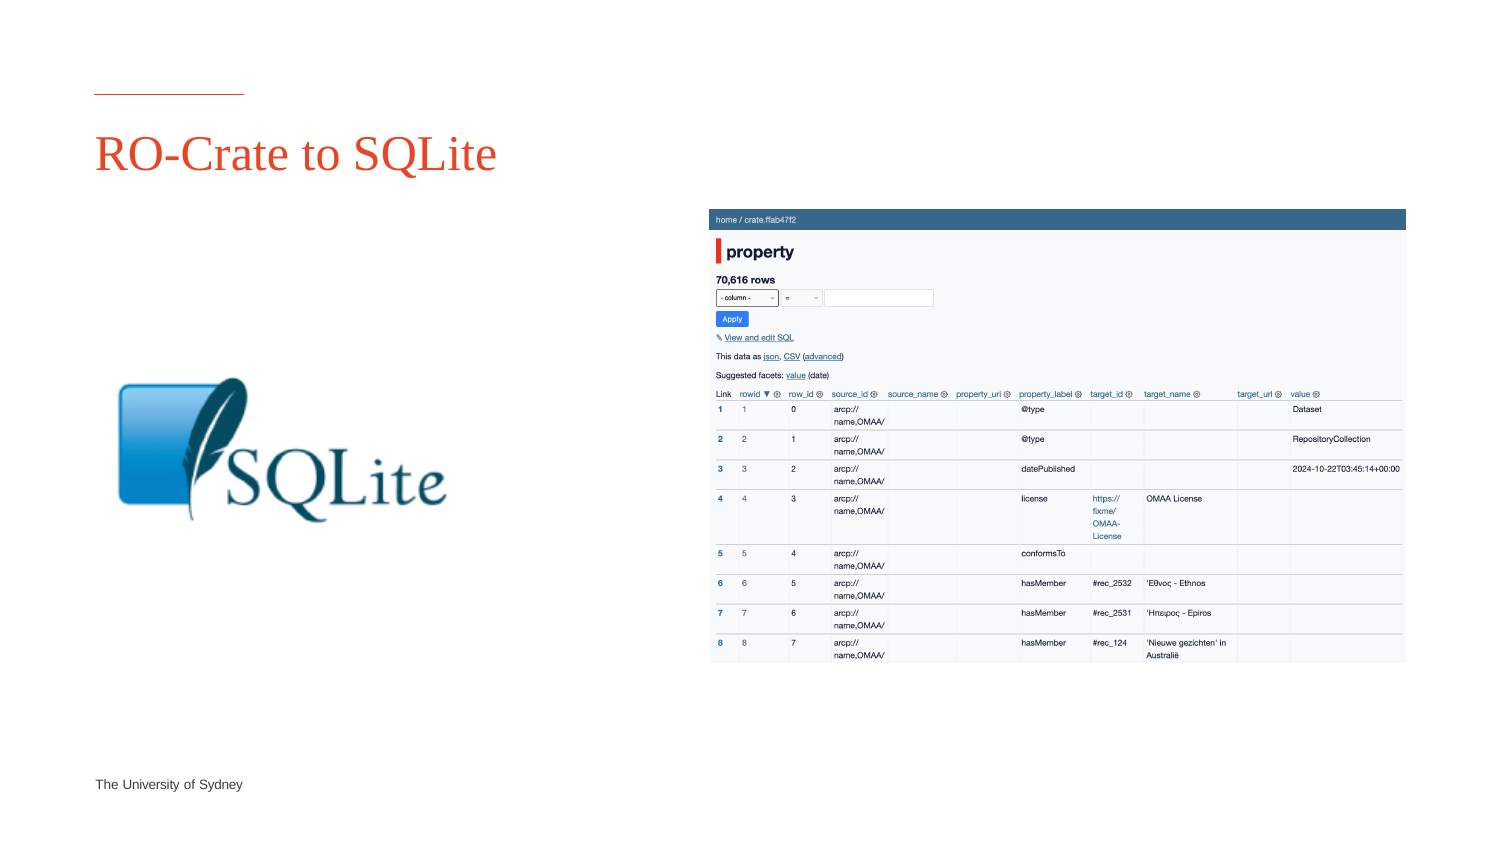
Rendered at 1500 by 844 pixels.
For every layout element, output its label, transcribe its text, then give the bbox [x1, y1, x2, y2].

title RO-Crate to SQLite [94, 120, 1406, 182]
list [708, 209, 1406, 663]
picture [112, 371, 451, 528]
